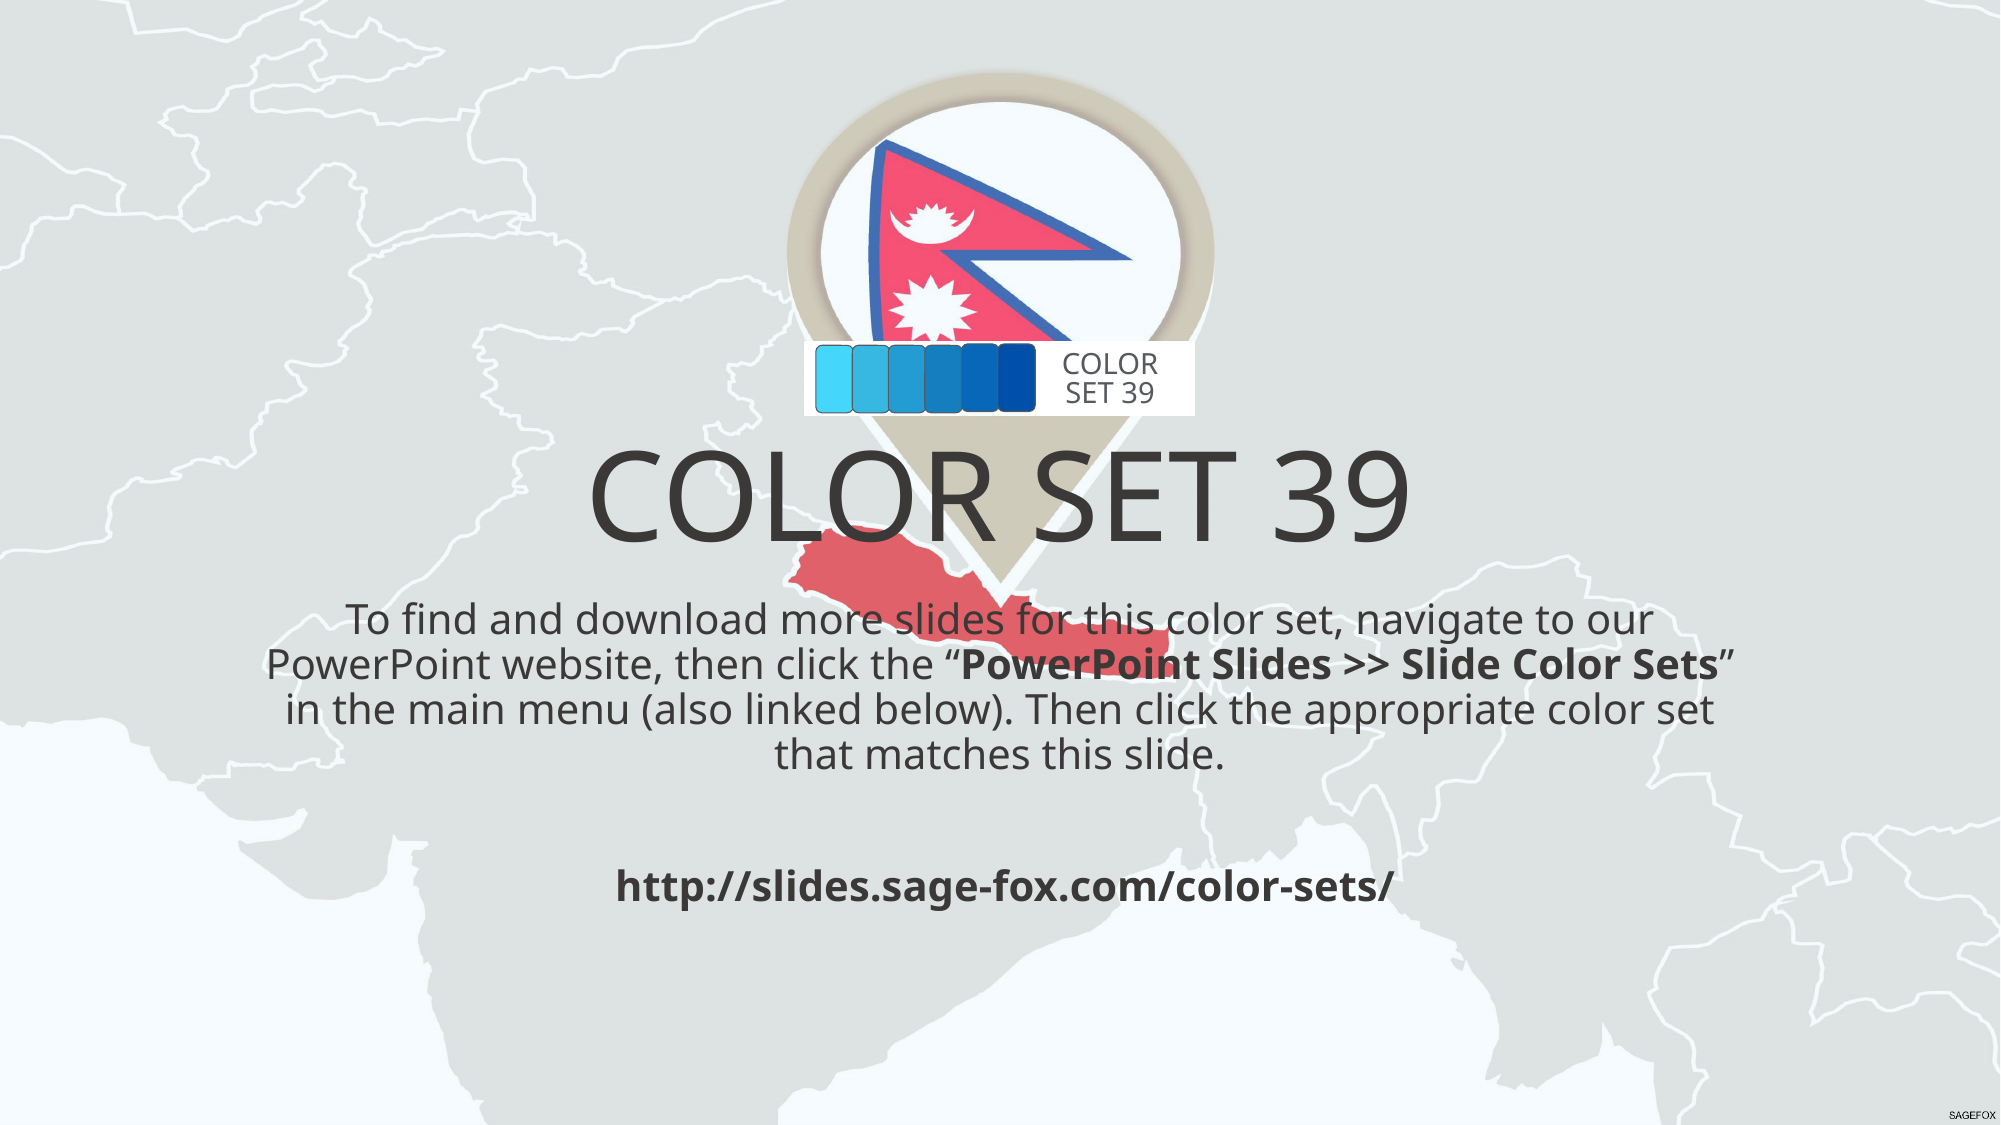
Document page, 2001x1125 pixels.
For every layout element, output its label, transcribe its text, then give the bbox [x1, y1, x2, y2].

picture [1925, 0, 2001, 1125]
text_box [804, 341, 1195, 418]
text_box [0, 0, 2000, 1125]
title COLOR SET 39 [249, 184, 1750, 576]
subtitle To find and download more slides for this color set, navigate to our PowerPoint website, then click the “PowerPoint Slides >> Slide Color Sets” in the main menu (also linked below). Then click the appropriate color set that matches this slide. http://slides.sage-fox.com/color-sets/ [249, 590, 1750, 863]
